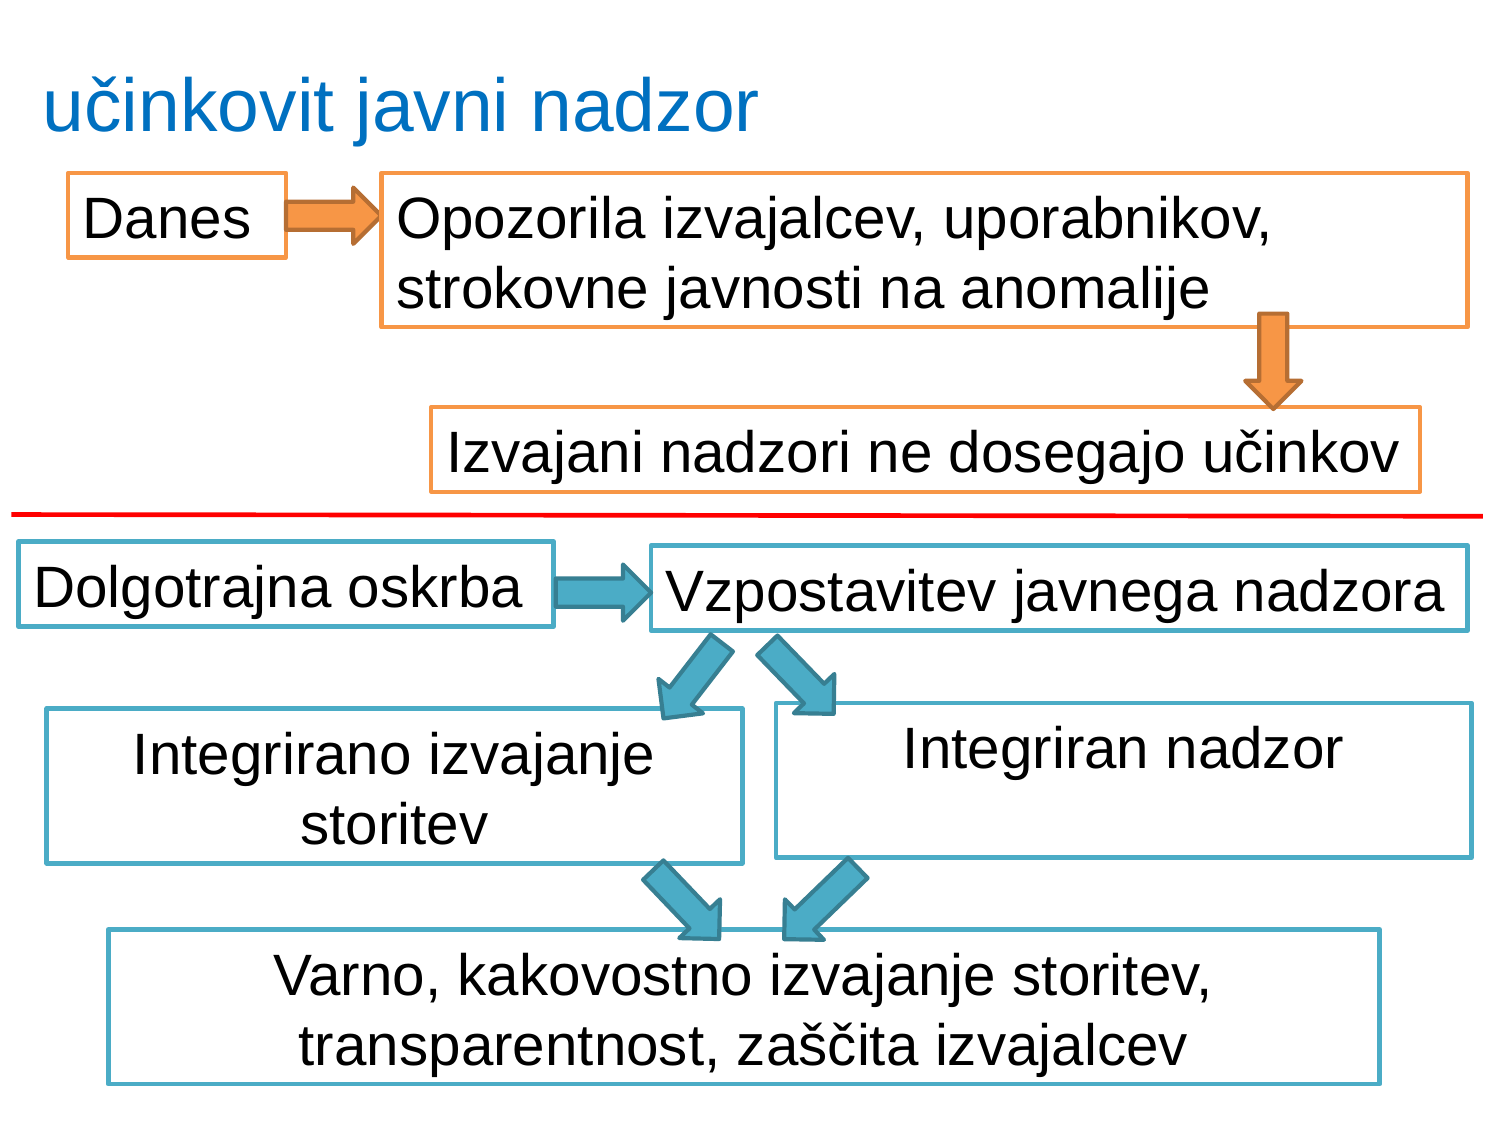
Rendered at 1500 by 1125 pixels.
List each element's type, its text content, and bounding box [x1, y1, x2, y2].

text_box Izvajani nadzori ne dosegajo učinkov [429, 405, 1422, 494]
text_box [656, 632, 736, 721]
text_box Varno, kakovostno izvajanje storitev, transparentnost, zaščita izvajalcev [106, 927, 1382, 1086]
text_box učinkovit javni nadzor [42, 56, 1443, 236]
text_box [755, 633, 837, 716]
text_box [283, 185, 379, 246]
text_box [782, 855, 870, 942]
text_box Integriran nadzor [774, 701, 1474, 860]
text_box [1243, 311, 1304, 412]
text_box Integrirano izvajanje storitev [45, 707, 744, 865]
text_box Opozorila izvajalcev, uporabnikov, strokovne javnosti na anomalije [379, 171, 1470, 329]
text_box [641, 858, 723, 942]
text_box Vzpostavitev javnega nadzora [649, 544, 1470, 632]
text_box [553, 562, 654, 623]
text_box Danes [66, 171, 288, 260]
text_box Dolgotrajna oskrba [16, 540, 556, 628]
